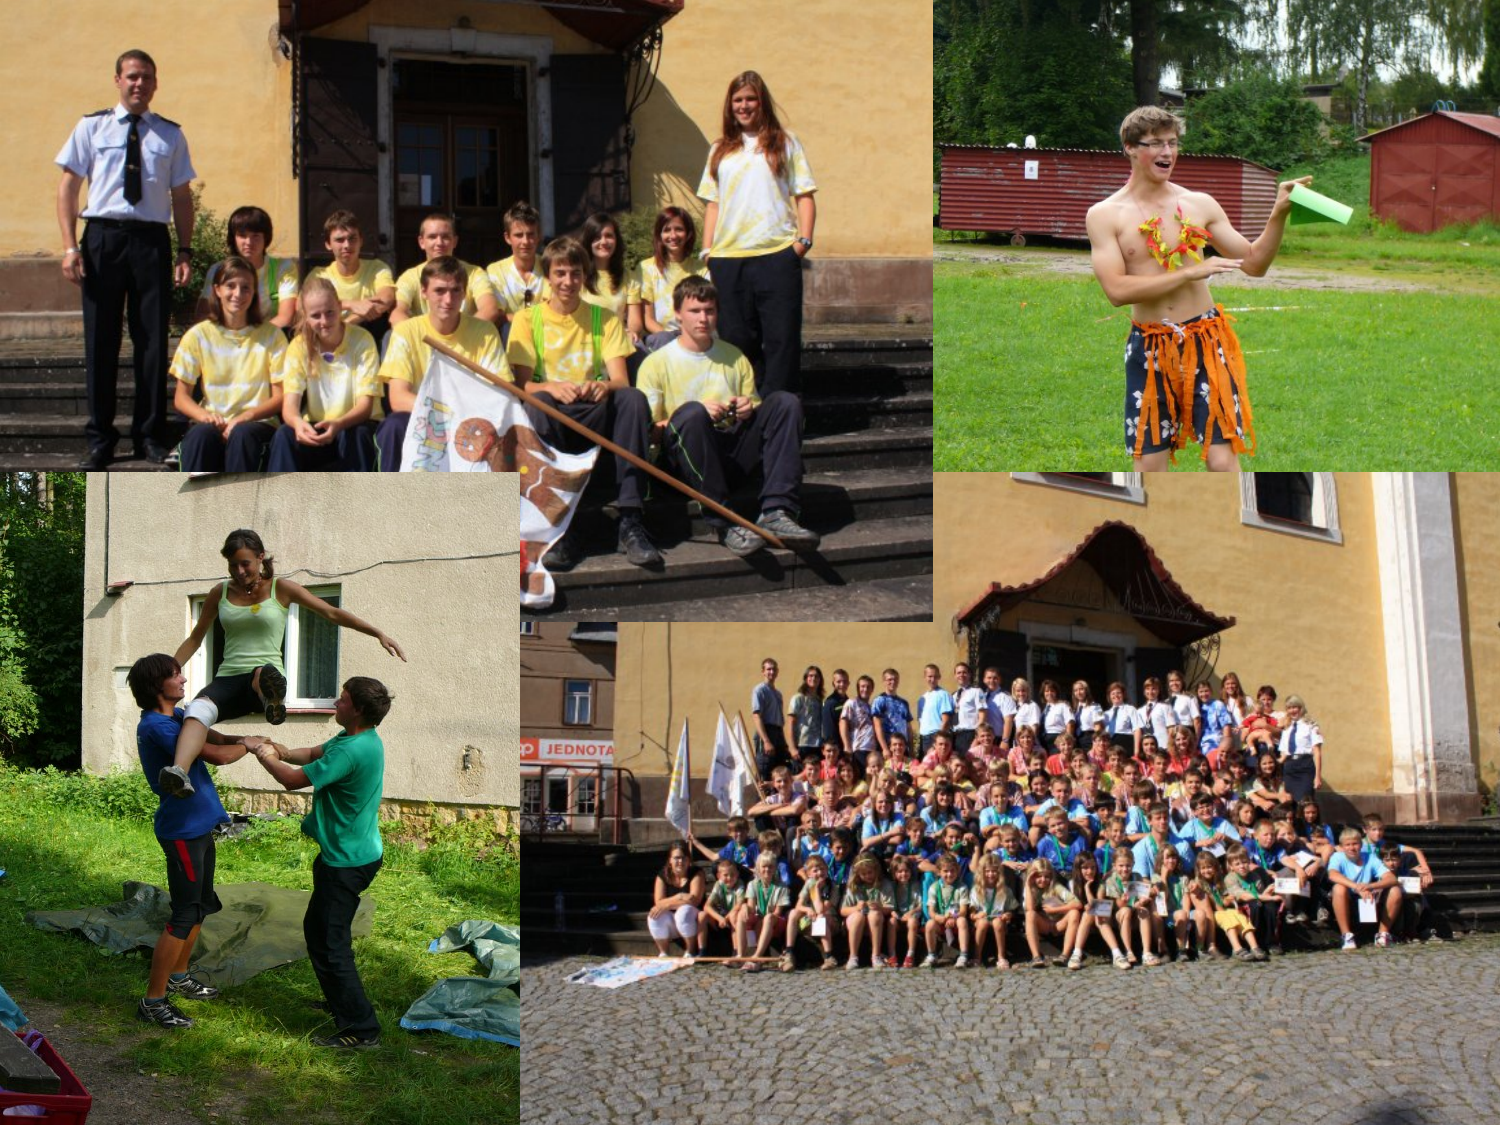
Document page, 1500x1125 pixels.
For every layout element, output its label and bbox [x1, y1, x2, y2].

picture [0, 0, 1500, 1125]
list [0, 0, 933, 622]
